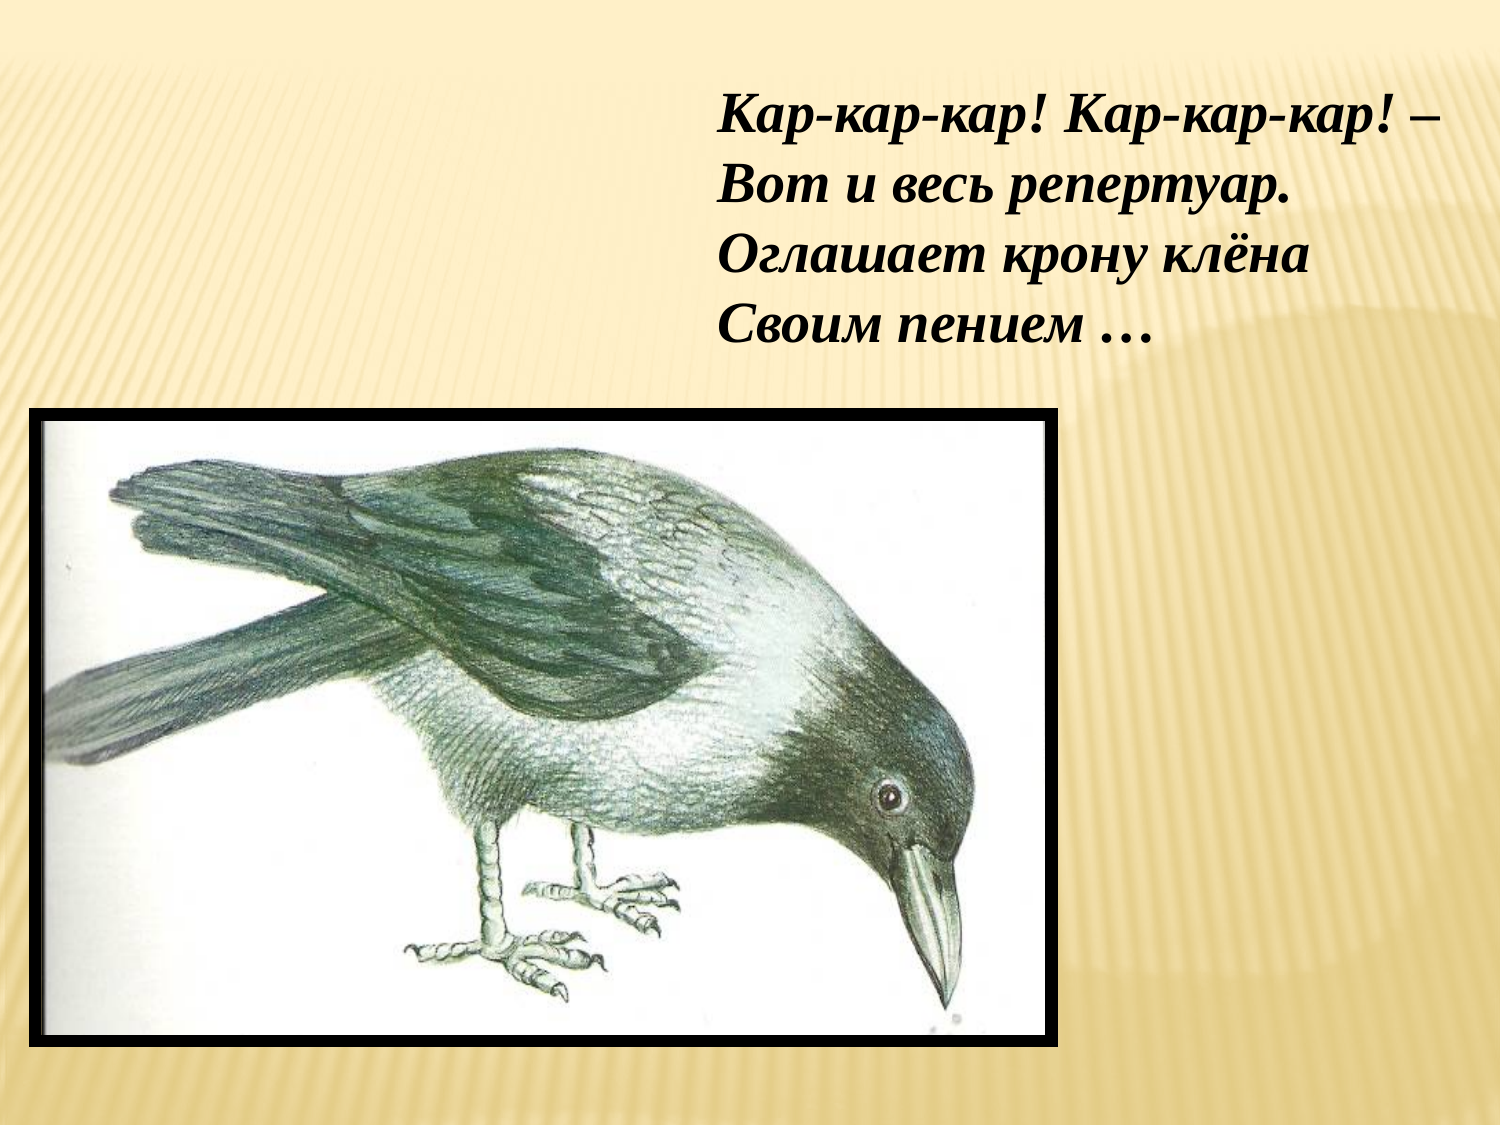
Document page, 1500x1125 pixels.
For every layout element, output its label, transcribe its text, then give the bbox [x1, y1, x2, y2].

picture [40, 420, 1046, 1036]
text_box Кар-кар-кар! Кар-кар-кар! – Вот и весь репертуар. Оглашает крону клёна Своим пением … [702, 66, 1471, 361]
